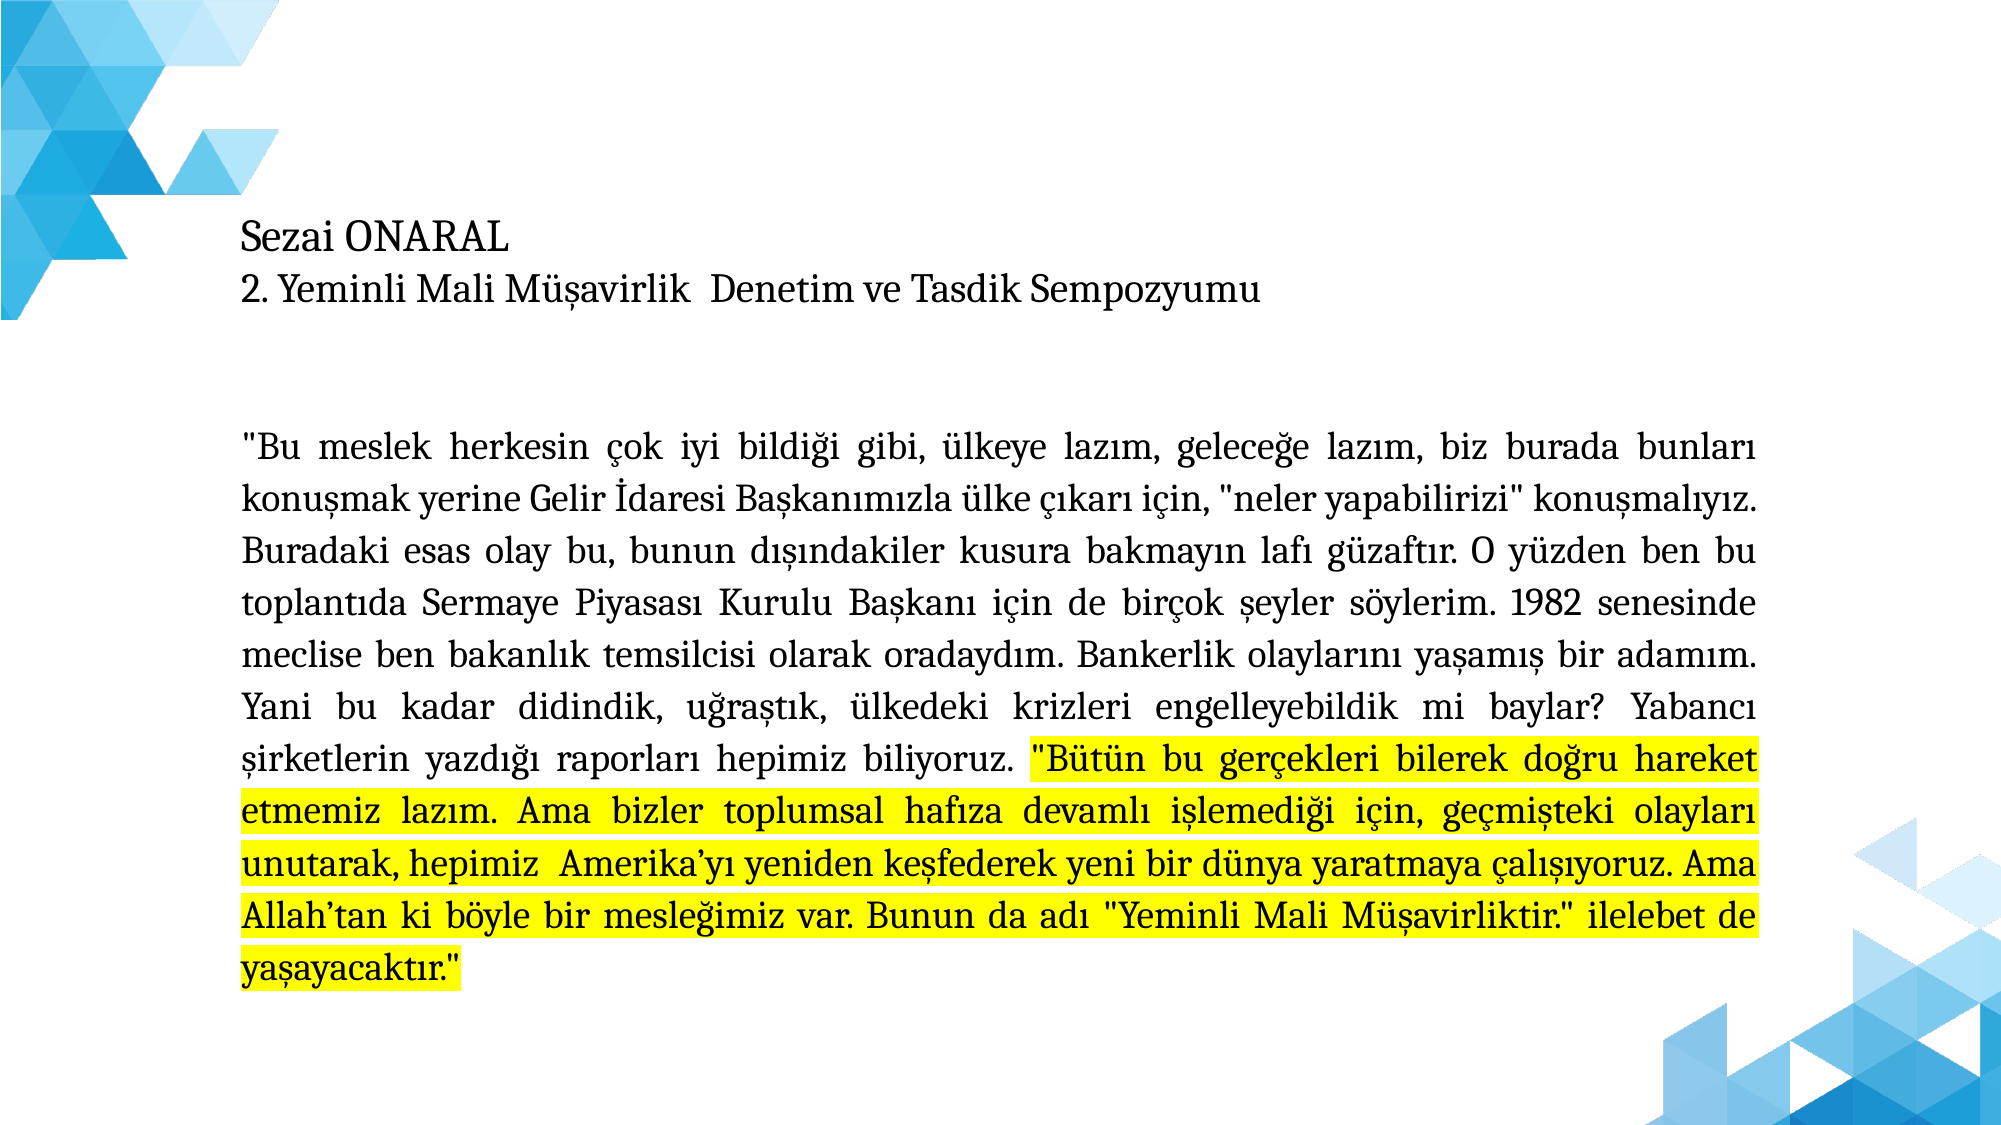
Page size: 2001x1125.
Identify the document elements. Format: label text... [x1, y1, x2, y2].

text_box Sezai ONARAL 2. Yeminli Mali Müşavirlik Denetim ve Tasdik Sempozyumu [318, 198, 1831, 318]
picture [0, 0, 318, 319]
picture [1639, 817, 2001, 1125]
text_box "Bu meslek herkesin çok iyi bildiği gibi, ülkeye lazım, geleceğe lazım, biz burada bunları konuşmak yerine Gelir İdaresi Başkanımızla ülke çıkarı için, "neler yapabilirizi" konuşmalıyız. Buradaki esas olay bu, bunun dışındakiler kusura bakmayın lafı güzaftır. O yüzden ben bu toplantıda Sermaye Piyasası Kurulu Başkanı için de birçok şeyler söylerim. 1982 senesinde meclise ben bakanlık temsilcisi olarak oradaydım. Bankerlik olaylarını yaşamış bir adamım. Yani bu kadar didindik, uğraştık, ülkedeki krizleri engelleyebildik mi baylar? Yabancı şirketlerin yazdığı raporları hepimiz biliyoruz. "Bütün bu gerçekleri bilerek doğru hareket etmemiz lazım. Ama bizler toplumsal hafıza devamlı işlemediği için, geçmişteki olayları unutarak, hepimiz Amerika’yı yeniden keşfederek yeni bir dünya yaratmaya çalışıyoruz. Ama Allah’tan ki böyle bir mesleğimiz var. Bunun da adı "Yeminli Mali Müşavirliktir." ilelebet de yaşayacaktır." [226, 341, 1774, 1062]
